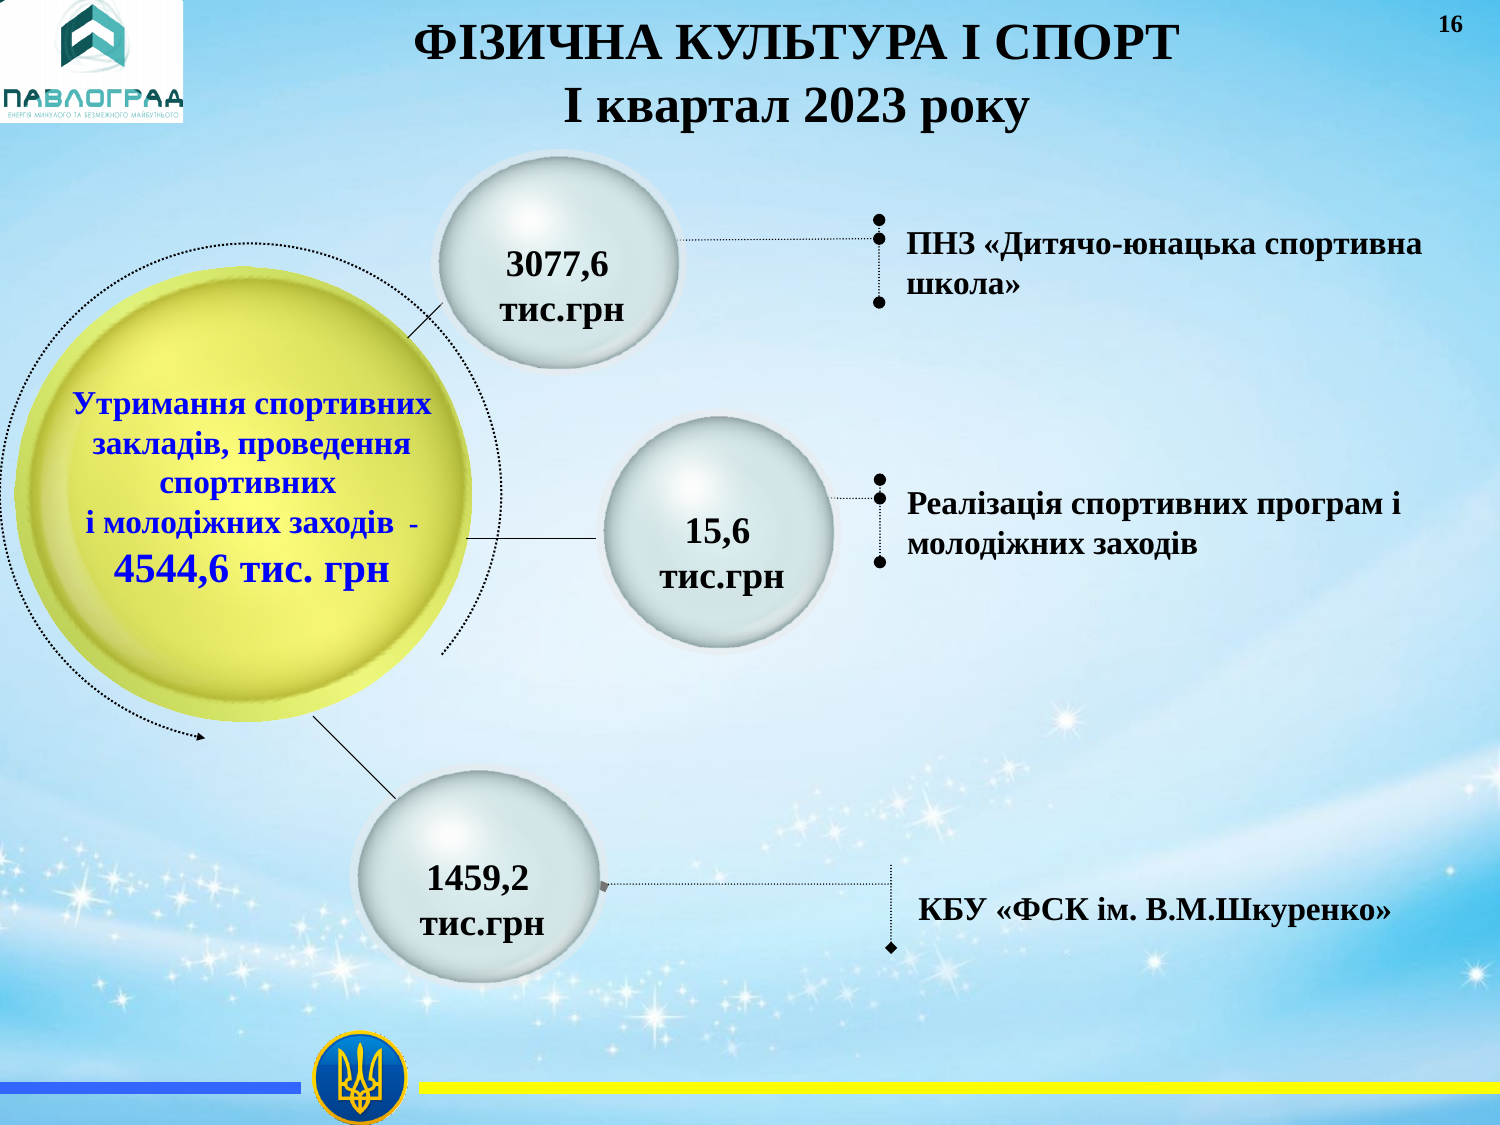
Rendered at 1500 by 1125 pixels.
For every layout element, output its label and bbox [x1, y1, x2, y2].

text_box [312, 716, 396, 799]
text_box [349, 763, 609, 1035]
text_box [430, 148, 688, 421]
text_box [407, 302, 425, 338]
text_box [1, 242, 500, 744]
picture [0, 0, 1500, 1125]
text_box [596, 408, 842, 705]
